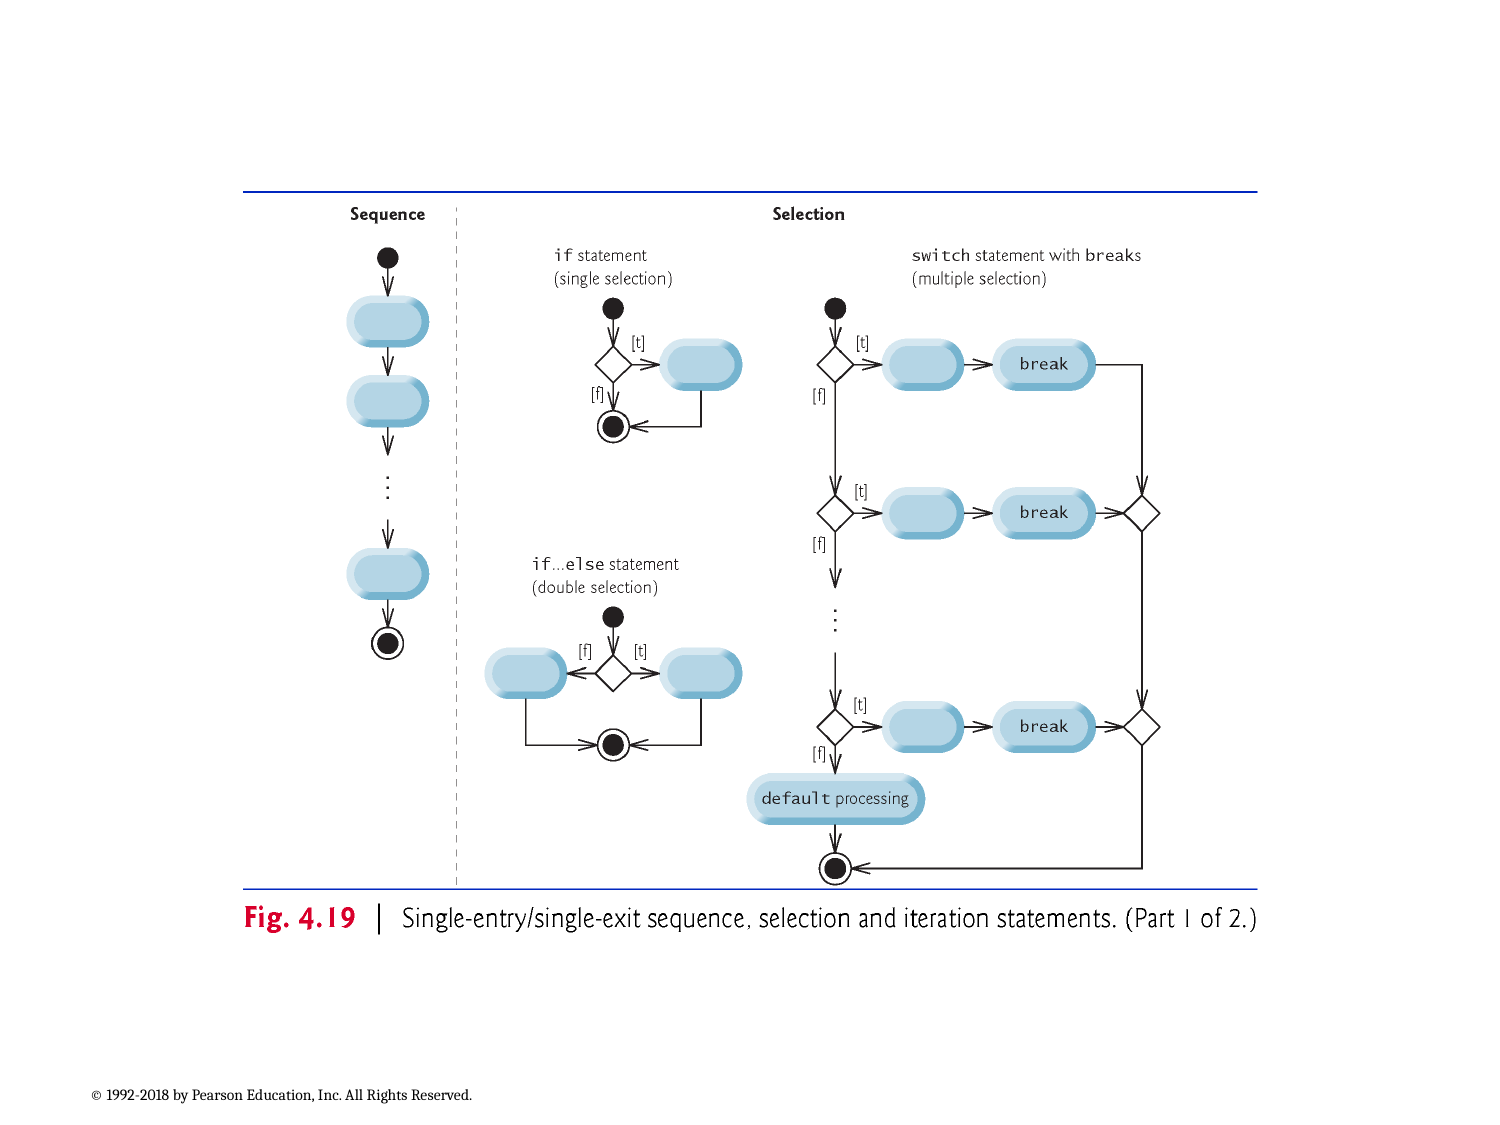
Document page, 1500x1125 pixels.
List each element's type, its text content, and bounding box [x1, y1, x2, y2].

footer © 1992-2018 by Pearson Education, Inc. All Rights Reserved. [75, 1051, 1105, 1112]
picture [192, 140, 1308, 985]
